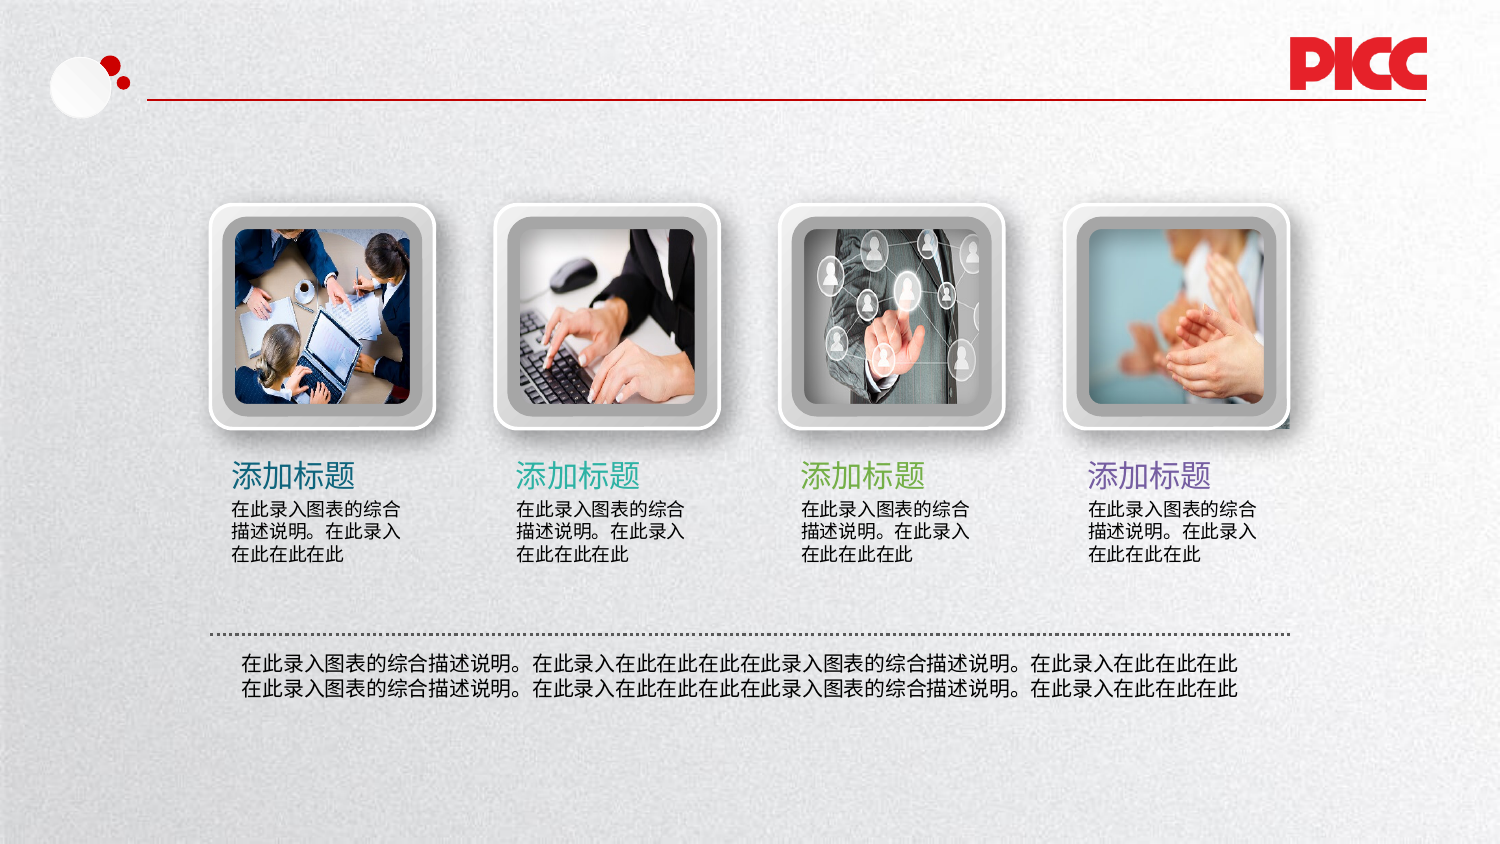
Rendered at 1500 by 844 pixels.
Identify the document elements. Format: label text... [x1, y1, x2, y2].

picture [0, 0, 1500, 844]
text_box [500, 448, 714, 574]
text_box 在此录入图表的综合描述说明。在此录入在此在此在此在此录入图表的综合描述说明。在此录入在此在此在此在此录入图表的综合描述说明。在此录入在此在此在此在此录入图表的综合描述说明。在此录入在此在此在此 [230, 644, 1270, 706]
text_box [210, 204, 435, 429]
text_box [779, 204, 1005, 429]
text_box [495, 204, 720, 429]
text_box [215, 448, 429, 574]
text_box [1064, 204, 1290, 429]
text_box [1072, 448, 1286, 574]
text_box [785, 448, 999, 574]
